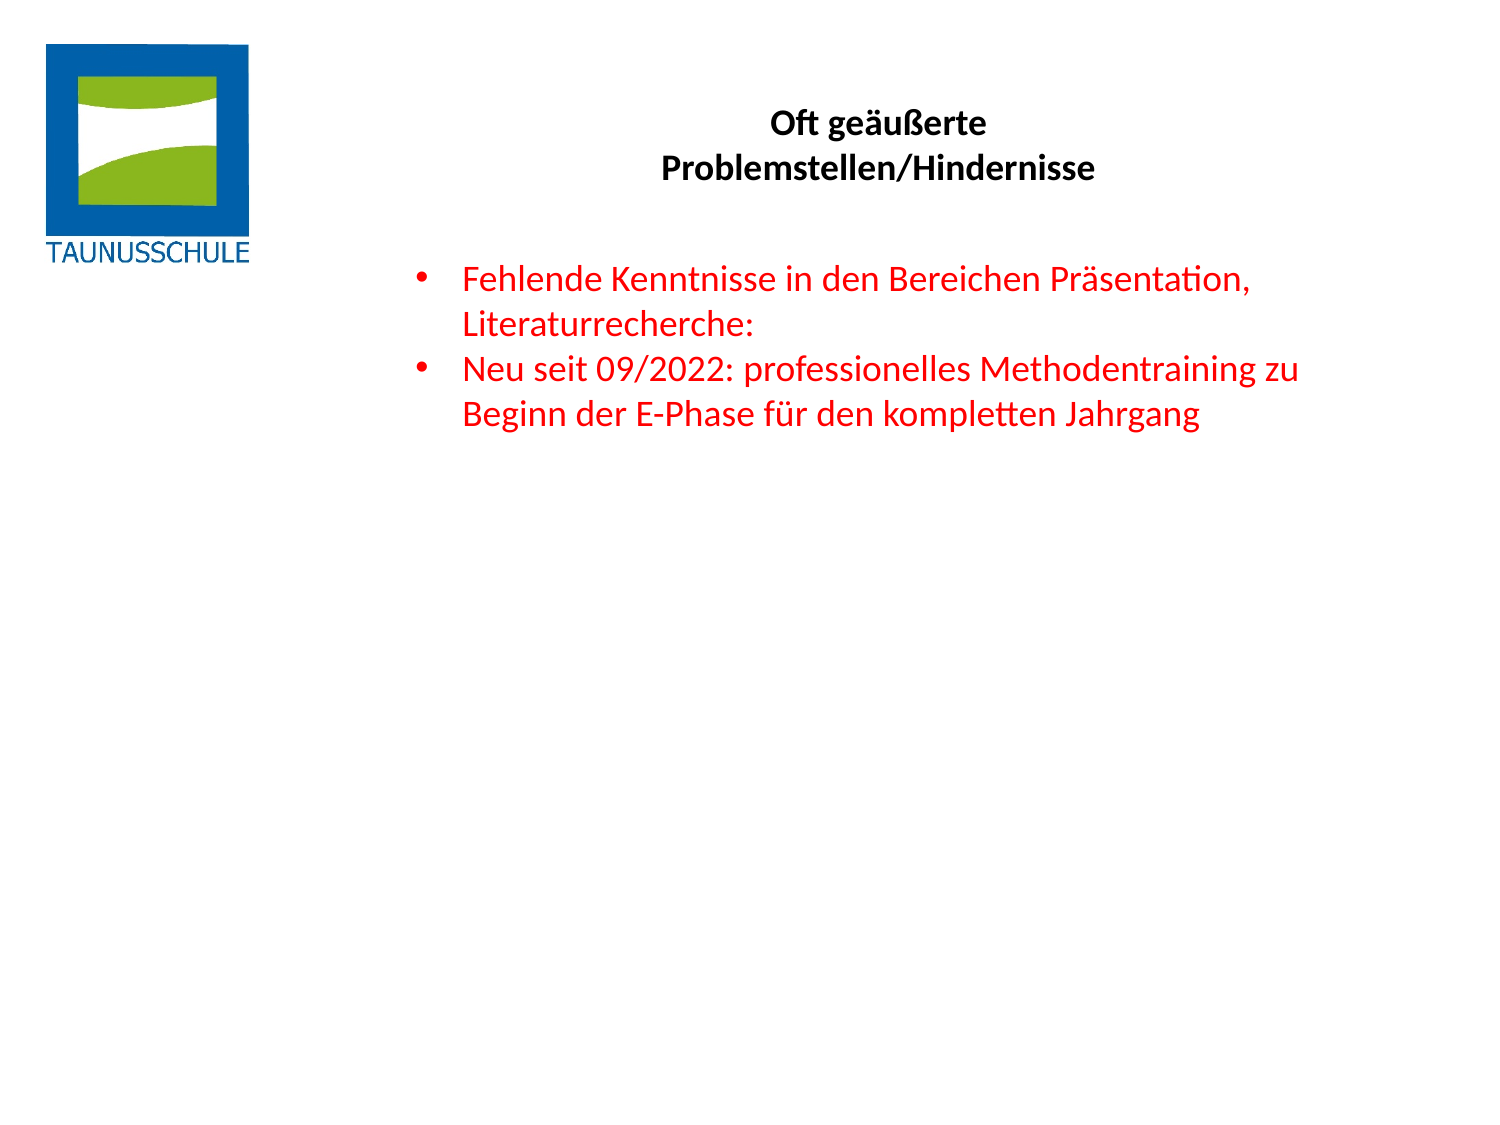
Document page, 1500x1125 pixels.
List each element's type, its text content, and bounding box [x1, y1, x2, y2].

text_box Oft geäußerte Problemstellen/Hindernisse [544, 90, 1214, 196]
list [44, 44, 252, 269]
text_box Fehlende Kenntnisse in den Bereichen Präsentation, Literaturrecherche: Neu seit 09/2022: professionelles Methodentraining zu Beginn der E-Phase für den kompletten Jahrgang [400, 246, 1343, 577]
